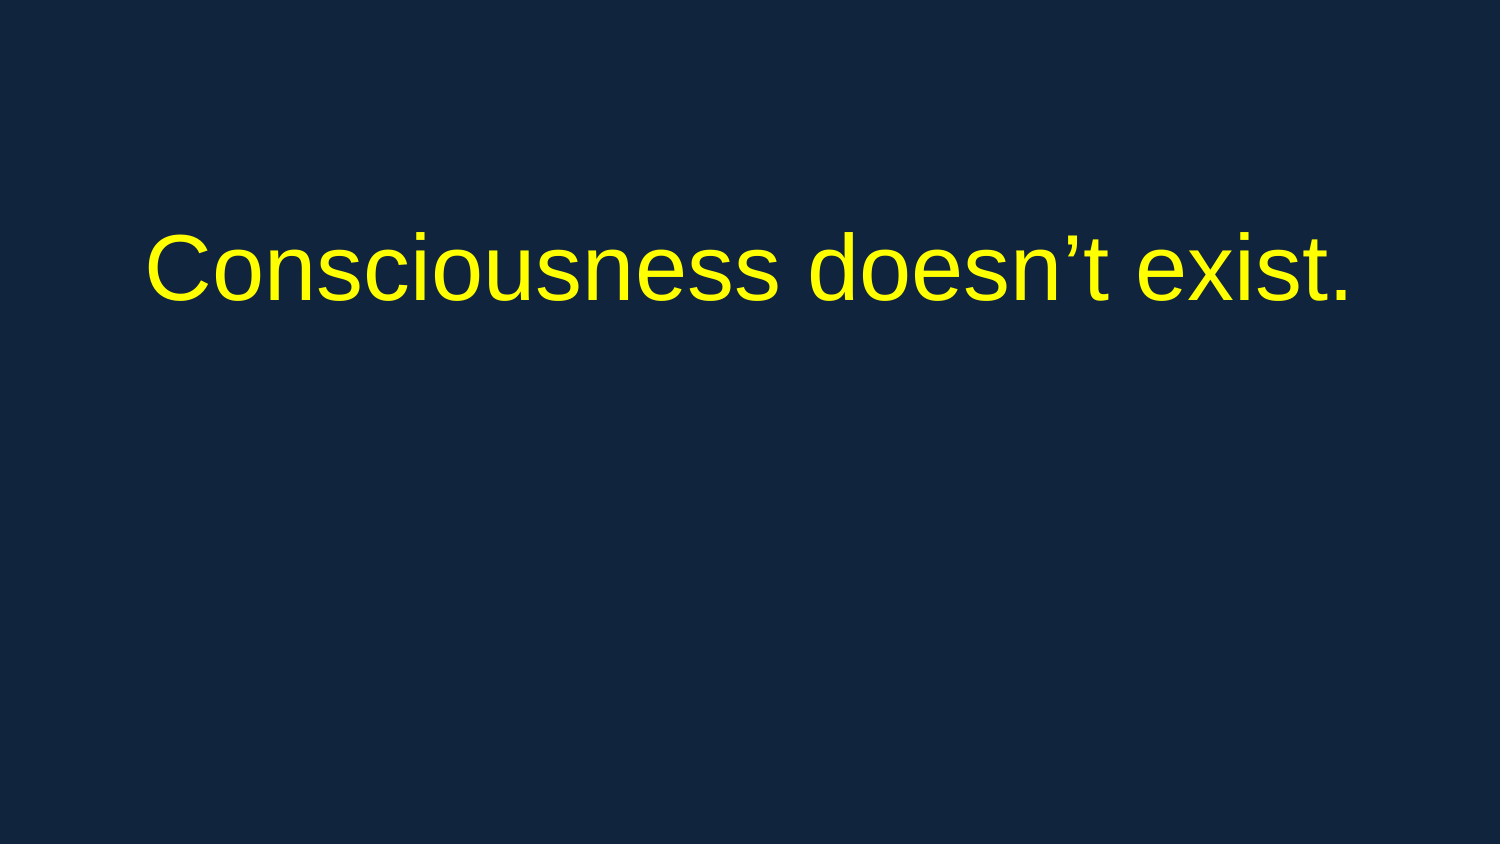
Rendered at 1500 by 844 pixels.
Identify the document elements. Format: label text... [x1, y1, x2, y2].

title Consciousness doesn’t exist. [9, 201, 1491, 325]
